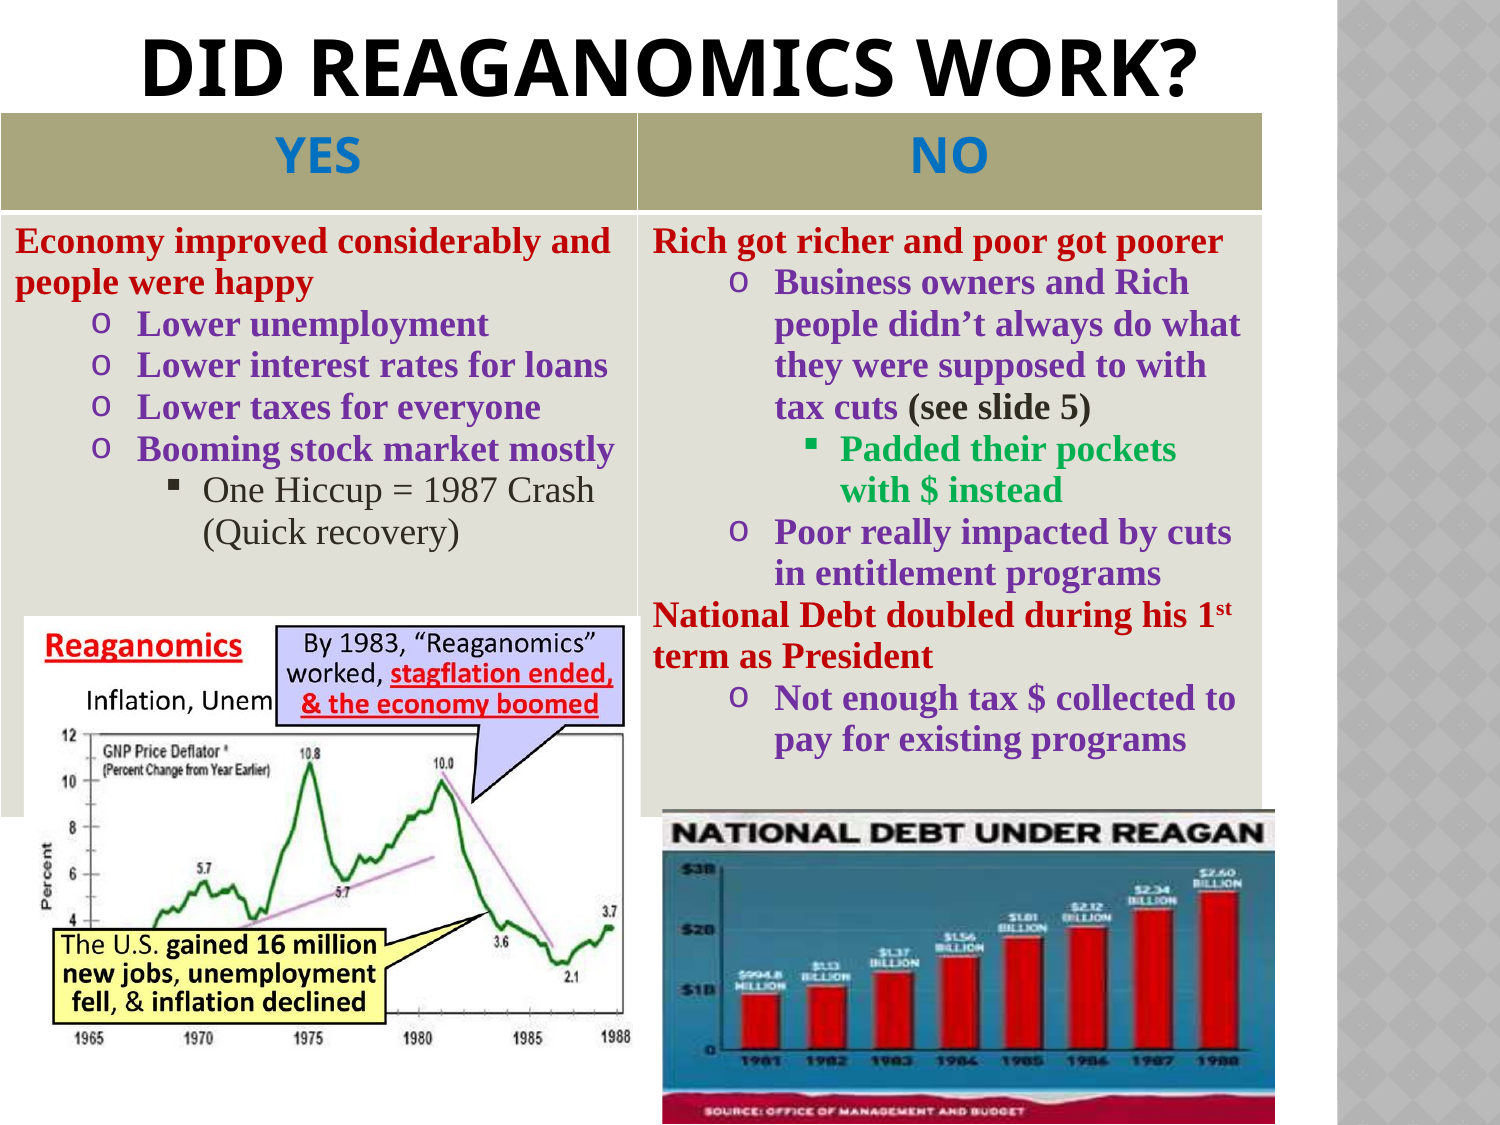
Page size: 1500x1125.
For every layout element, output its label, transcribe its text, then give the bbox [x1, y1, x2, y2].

table_header YES [1, 113, 637, 210]
table_cell Economy improved considerably and people were happy Lower unemployment Lower interest rates for loans Lower taxes for everyone Booming stock market mostly One Hiccup = 1987 Crash (Quick recovery) [1, 215, 637, 817]
table_header NO [638, 113, 1262, 210]
picture [23, 616, 642, 1063]
title Did Reaganomics work? [75, 0, 1263, 112]
picture [661, 809, 1276, 1125]
table_cell Rich got richer and poor got poorer Business owners and Rich people didn’t always do what they were supposed to with tax cuts (see slide 5) Padded their pockets with $ instead Poor really impacted by cuts in entitlement programs National Debt doubled during his 1st term as President Not enough tax $ collected to pay for existing programs [638, 215, 1262, 817]
